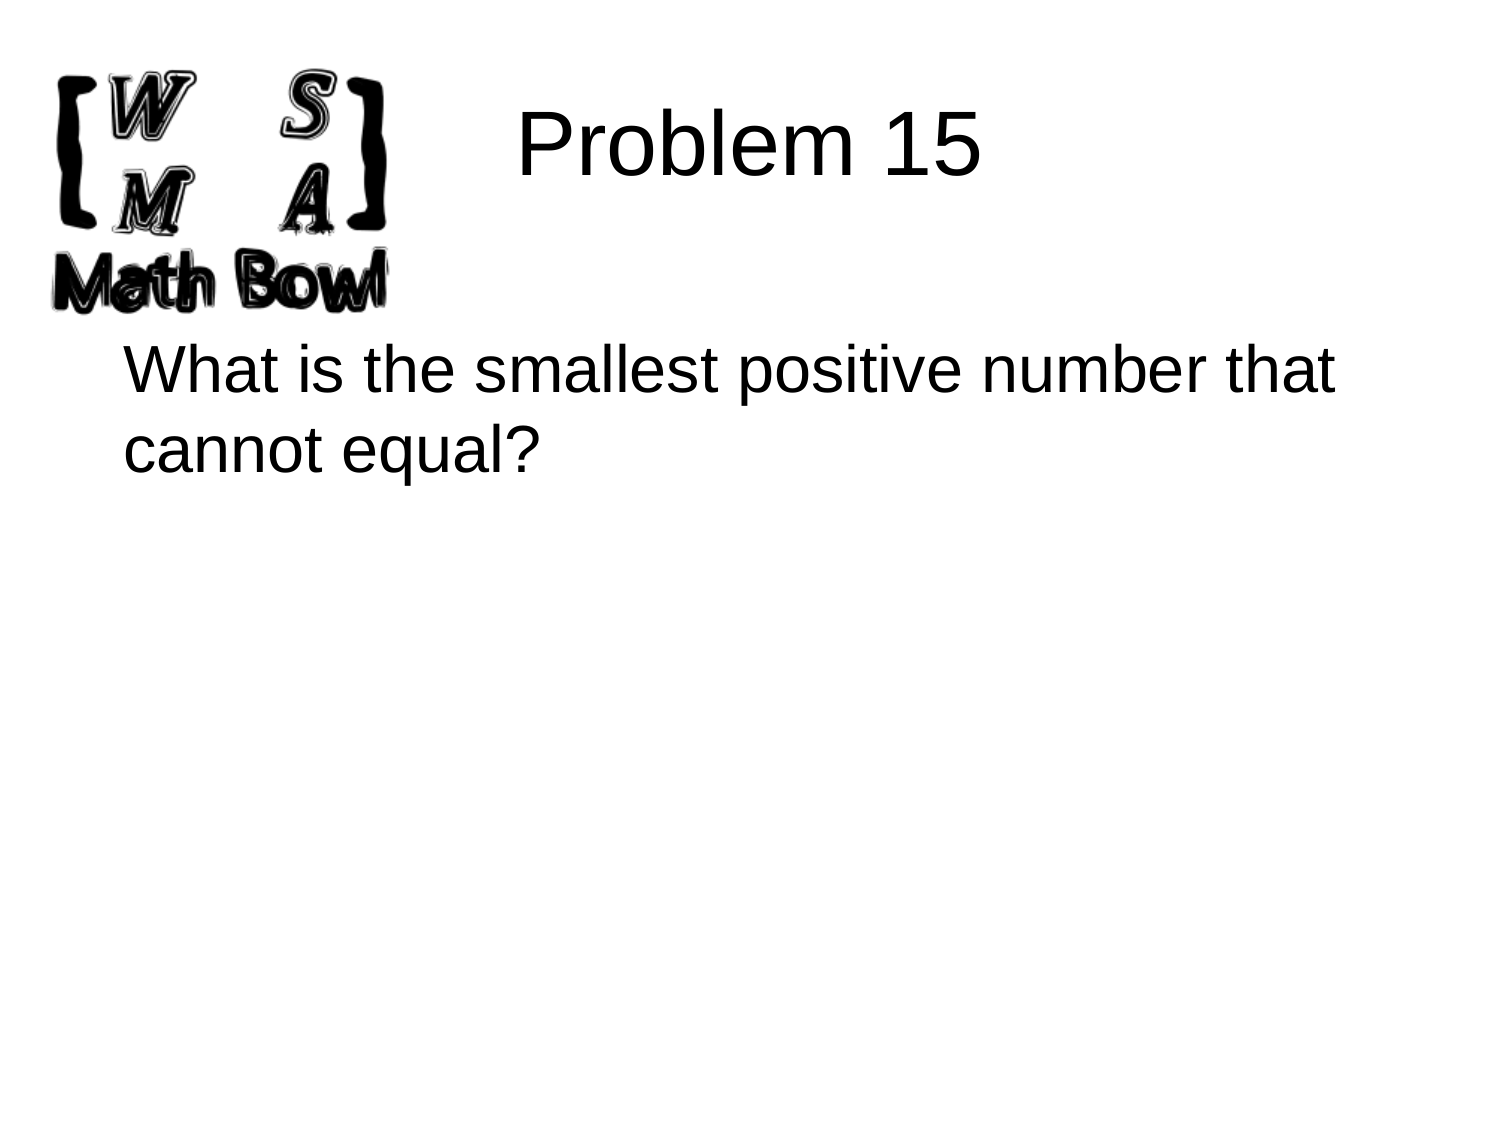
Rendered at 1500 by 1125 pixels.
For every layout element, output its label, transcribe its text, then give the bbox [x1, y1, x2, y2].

picture [48, 62, 401, 324]
title Problem 15 [75, 45, 1425, 233]
